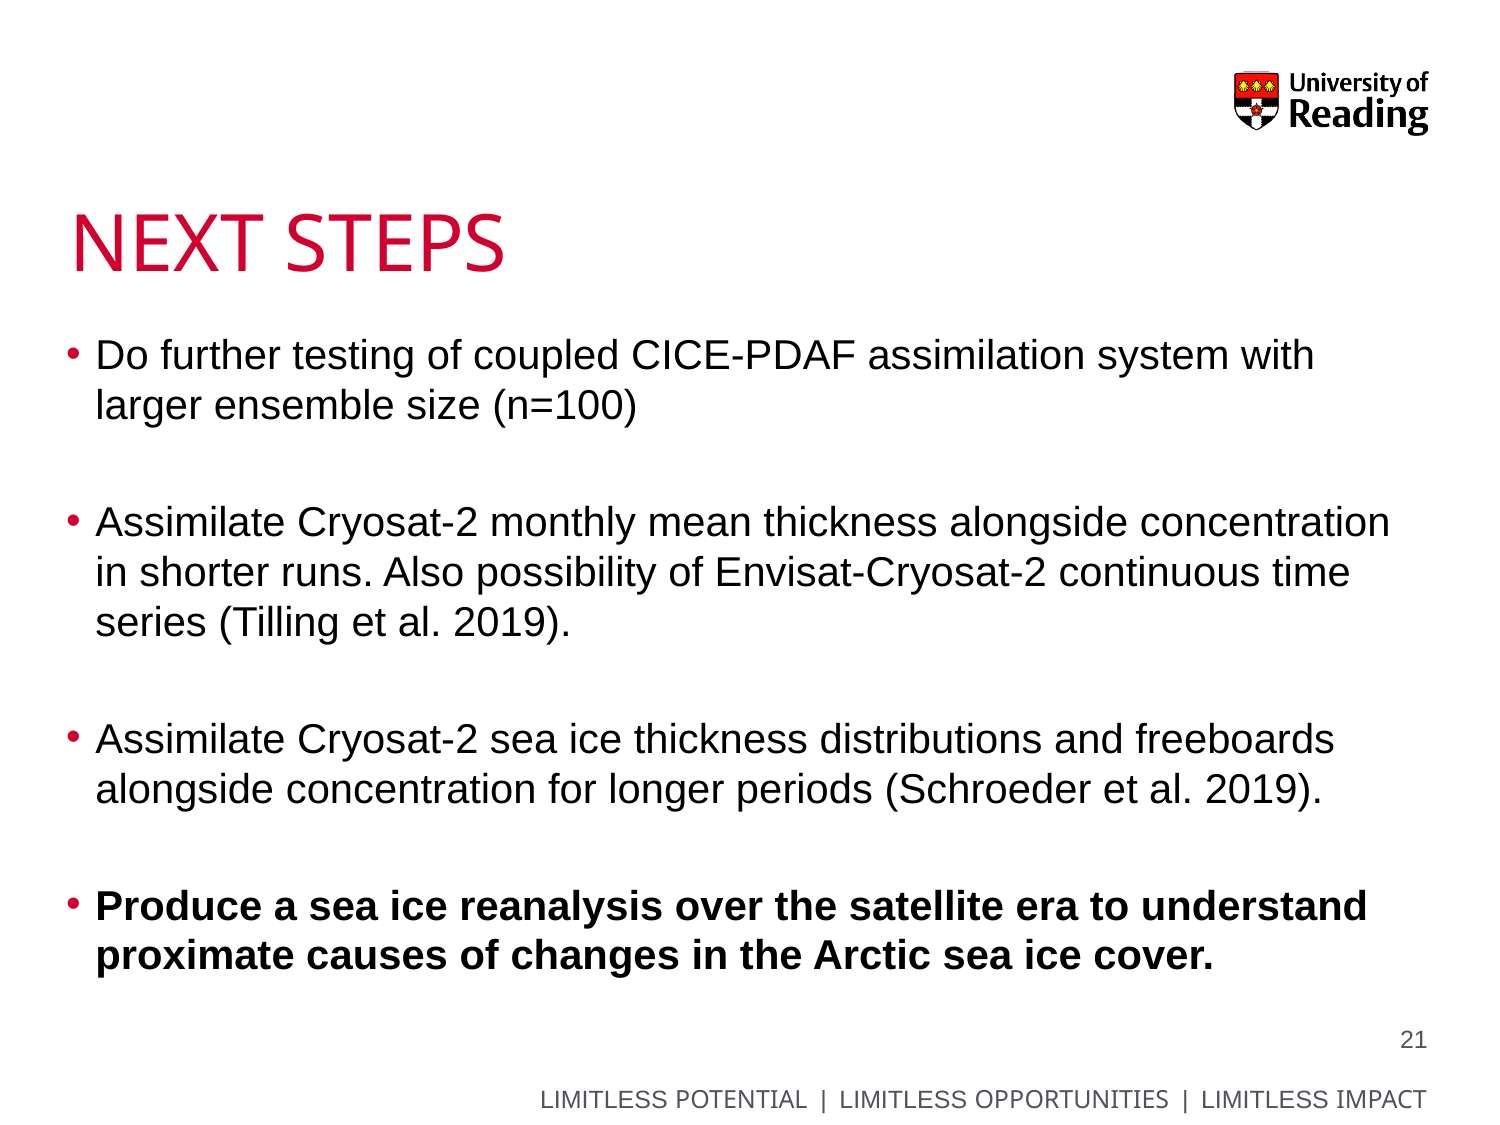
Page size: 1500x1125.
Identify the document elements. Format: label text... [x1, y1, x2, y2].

title NEXT STEPS [69, 151, 1428, 287]
picture [1234, 71, 1429, 136]
slide_number 21 [1316, 1023, 1428, 1065]
list Do further testing of coupled CICE-PDAF assimilation system with larger ensemble size (n=100) Assimilate Cryosat-2 monthly mean thickness alongside concentration in shorter runs. Also possibility of Envisat-Cryosat-2 continuous time series (Tilling et al. 2019). Assimilate Cryosat-2 sea ice thickness distributions and freeboards alongside concentration for longer periods (Schroeder et al. 2019). Produce a sea ice reanalysis over the satellite era to understand proximate causes of changes in the Arctic sea ice cover. [65, 328, 1425, 978]
